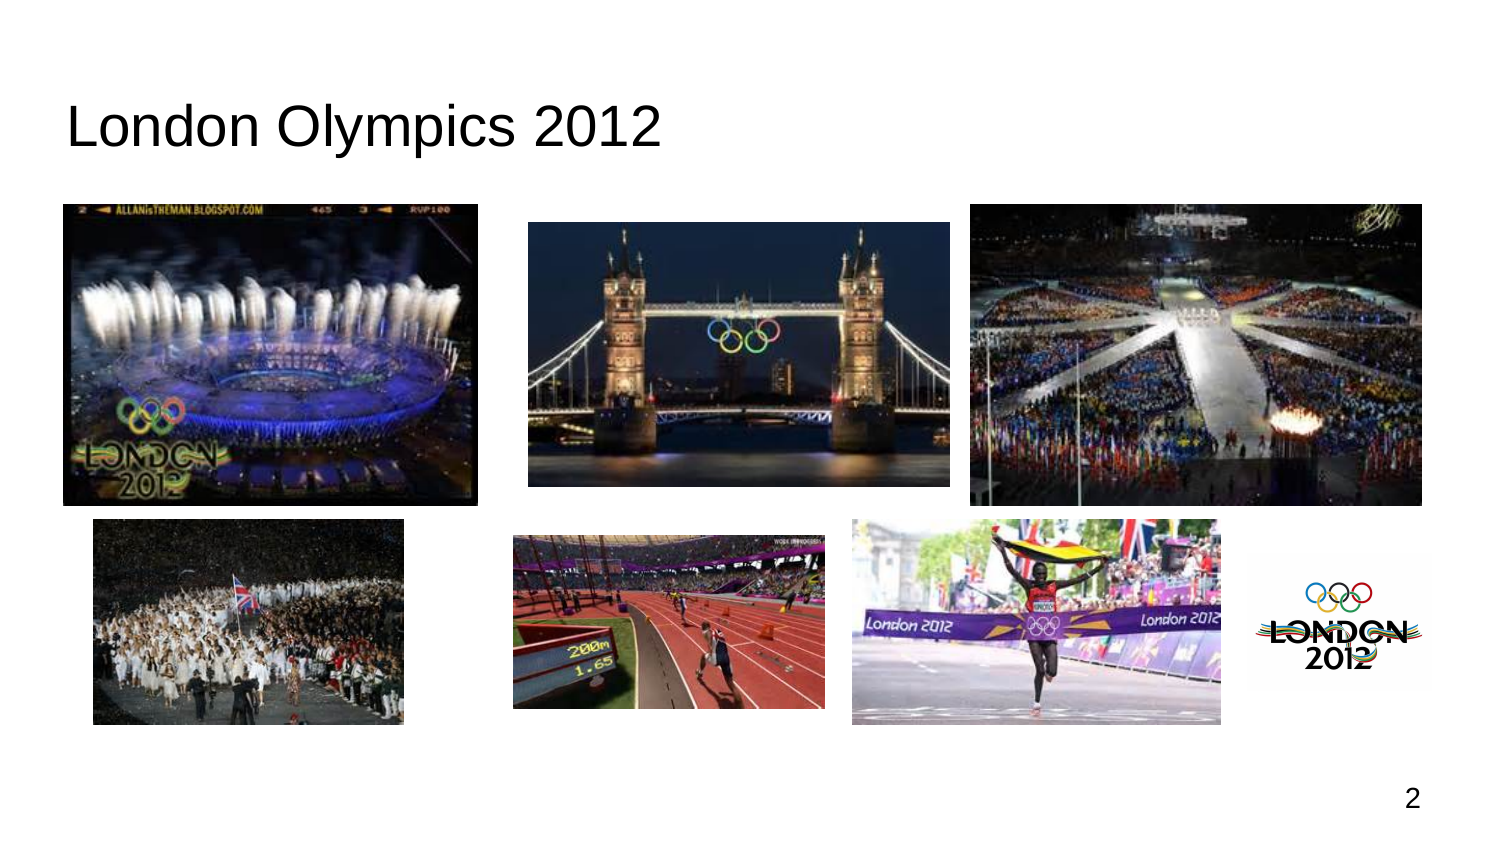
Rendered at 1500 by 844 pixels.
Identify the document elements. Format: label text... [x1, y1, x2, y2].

title London Olympics 2012 [51, 72, 1449, 167]
picture [851, 518, 1221, 726]
picture [92, 518, 404, 726]
picture [528, 222, 951, 487]
picture [970, 204, 1422, 506]
picture [513, 534, 825, 710]
picture [1247, 553, 1432, 692]
picture [62, 204, 478, 506]
slide_number 2 [1389, 764, 1480, 830]
